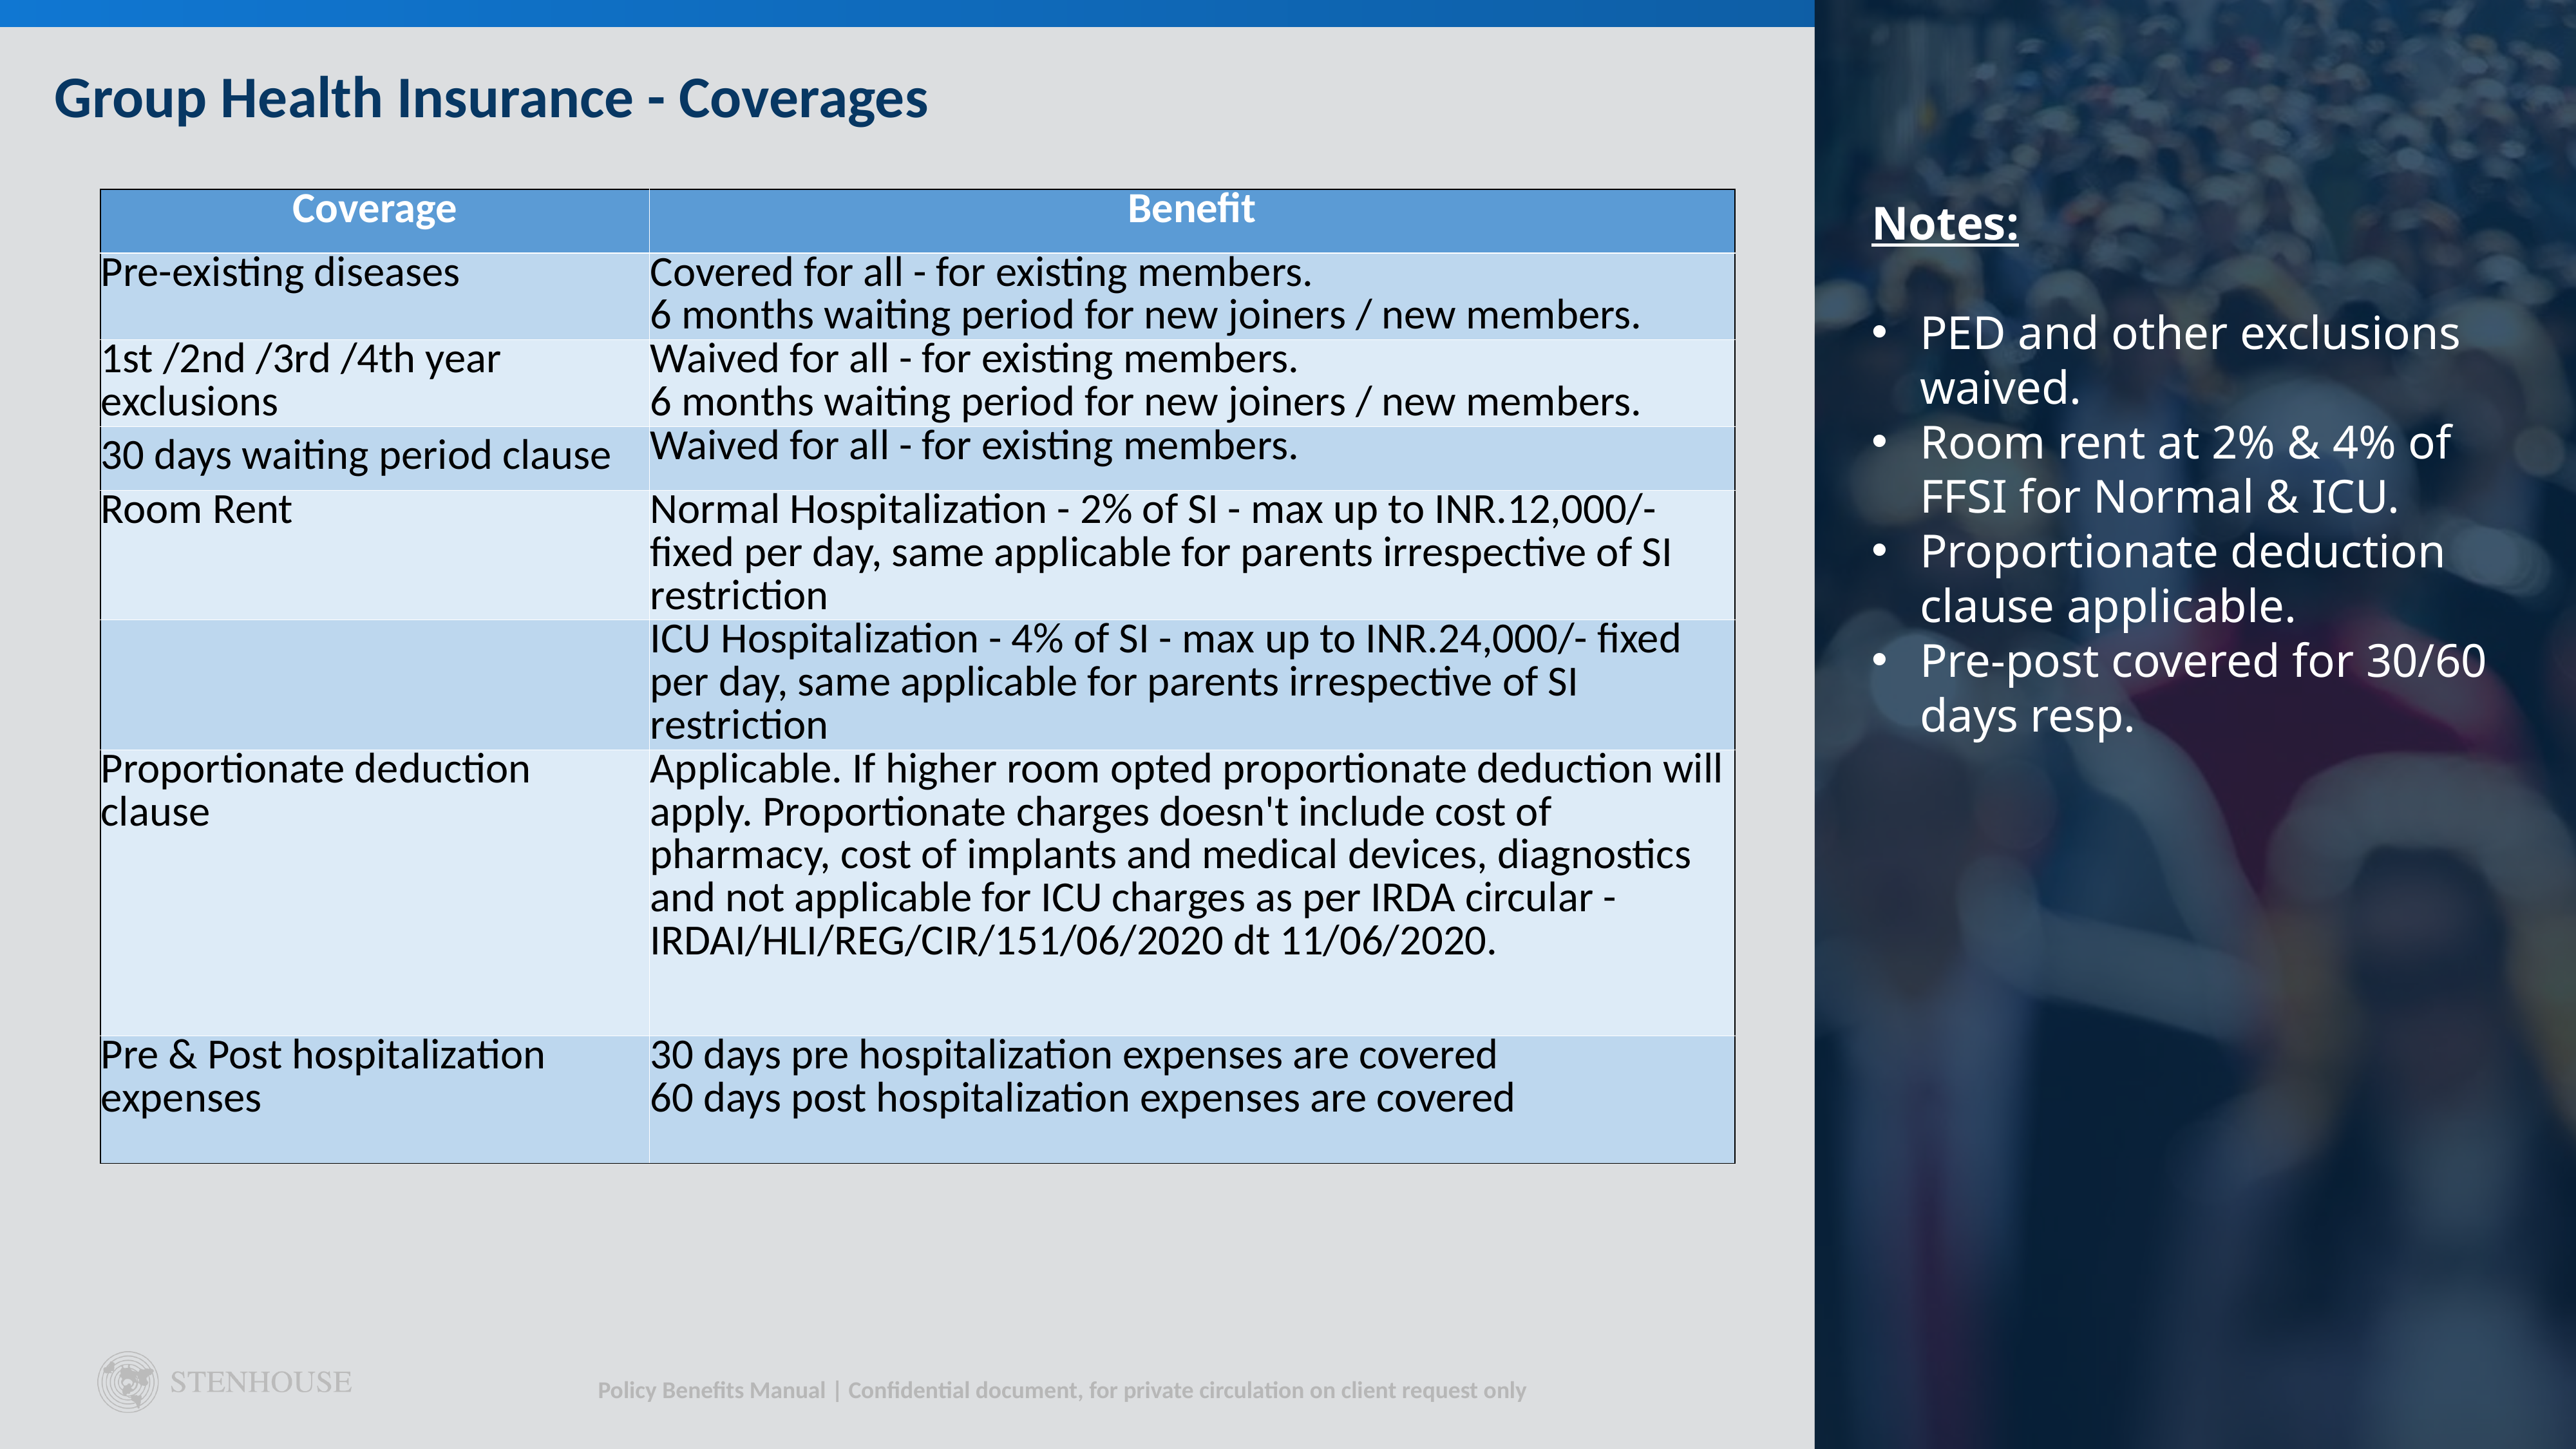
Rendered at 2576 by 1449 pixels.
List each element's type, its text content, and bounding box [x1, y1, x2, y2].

table_header Benefit [650, 190, 1734, 252]
text_box Notes: PED and other exclusions waived. Room rent at 2% & 4% of FFSI for Normal & ICU. Proportionate deduction clause applicable. Pre-post covered for 30/60 days resp. [1862, 189, 2518, 746]
table_cell Pre-existing diseases [101, 254, 649, 339]
table_cell Room Rent [101, 491, 649, 620]
table_cell Applicable. If higher room opted proportionate deduction will apply. Proportionate charges doesn't include cost of pharmacy, cost of implants and medical devices, diagnostics and not applicable for ICU charges as per IRDA circular - IRDAI/HLI/REG/CIR/151/06/2020 dt 11/06/2020. [650, 750, 1734, 1036]
table_cell [101, 620, 649, 750]
table_cell ICU Hospitalization - 4% of SI - max up to INR.24,000/- fixed per day, same applicable for parents irrespective of SI restriction [650, 620, 1734, 750]
table_cell 1st /2nd /3rd /4th year exclusions [101, 340, 649, 426]
table_cell Normal Hospitalization - 2% of SI - max up to INR.12,000/- fixed per day, same applicable for parents irrespective of SI restriction [650, 491, 1734, 620]
table_header Coverage [101, 190, 649, 252]
table_cell 30 days waiting period clause [101, 427, 649, 490]
table_cell Proportionate deduction clause [101, 750, 649, 1036]
table_cell Pre & Post hospitalization expenses [101, 1036, 649, 1163]
text_box Group Health Insurance - Coverages [49, 37, 1767, 150]
picture [97, 1351, 352, 1413]
table_cell Waived for all - for existing members. [650, 427, 1734, 490]
table_cell Covered for all - for existing members. 6 months waiting period for new joiners / new members. [650, 254, 1734, 339]
table_cell 30 days pre hospitalization expenses are covered 60 days post hospitalization expenses are covered [650, 1036, 1734, 1163]
table_cell Waived for all - for existing members. 6 months waiting period for new joiners / new members. [650, 340, 1734, 426]
